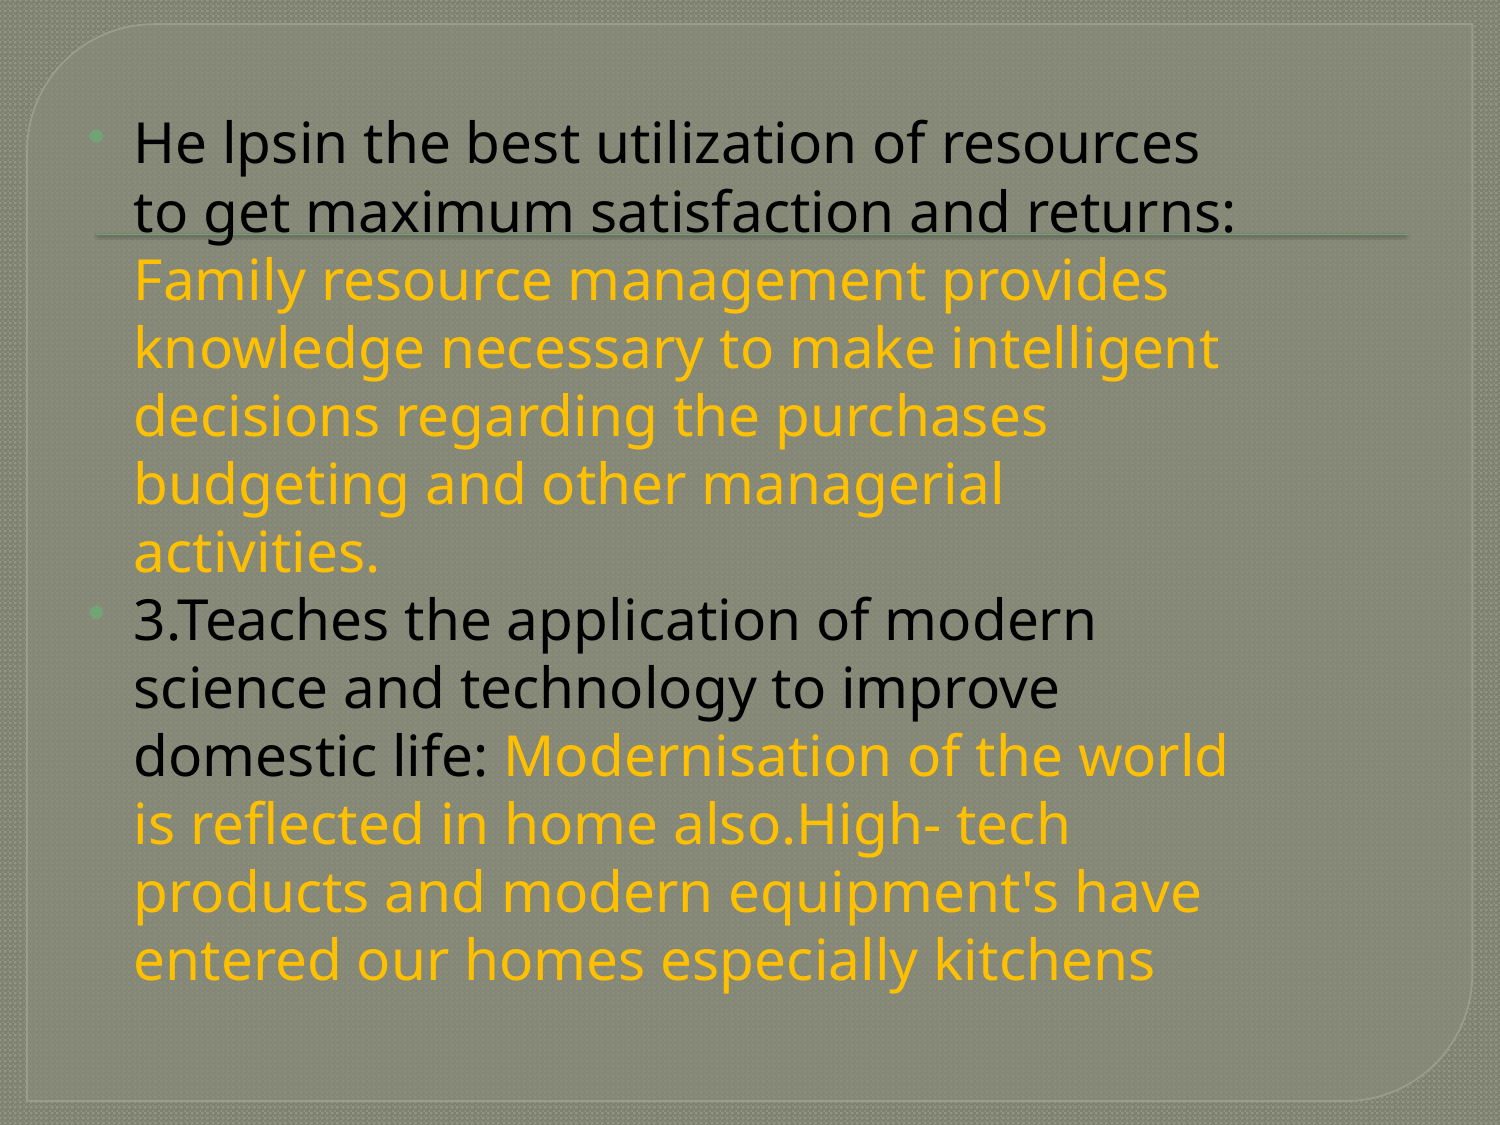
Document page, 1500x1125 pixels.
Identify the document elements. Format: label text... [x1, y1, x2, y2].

list He lpsin the best utilization of resources to get maximum satisfaction and returns: Family resource management provides knowledge necessary to make intelligent decisions regarding the purchases budgeting and other managerial activities. 3.Teaches the application of modern science and technology to improve domestic life: Modernisation of the world is reflected in home also.High- tech products and modern equipment's have entered our homes especially kitchens [75, 99, 1263, 1059]
